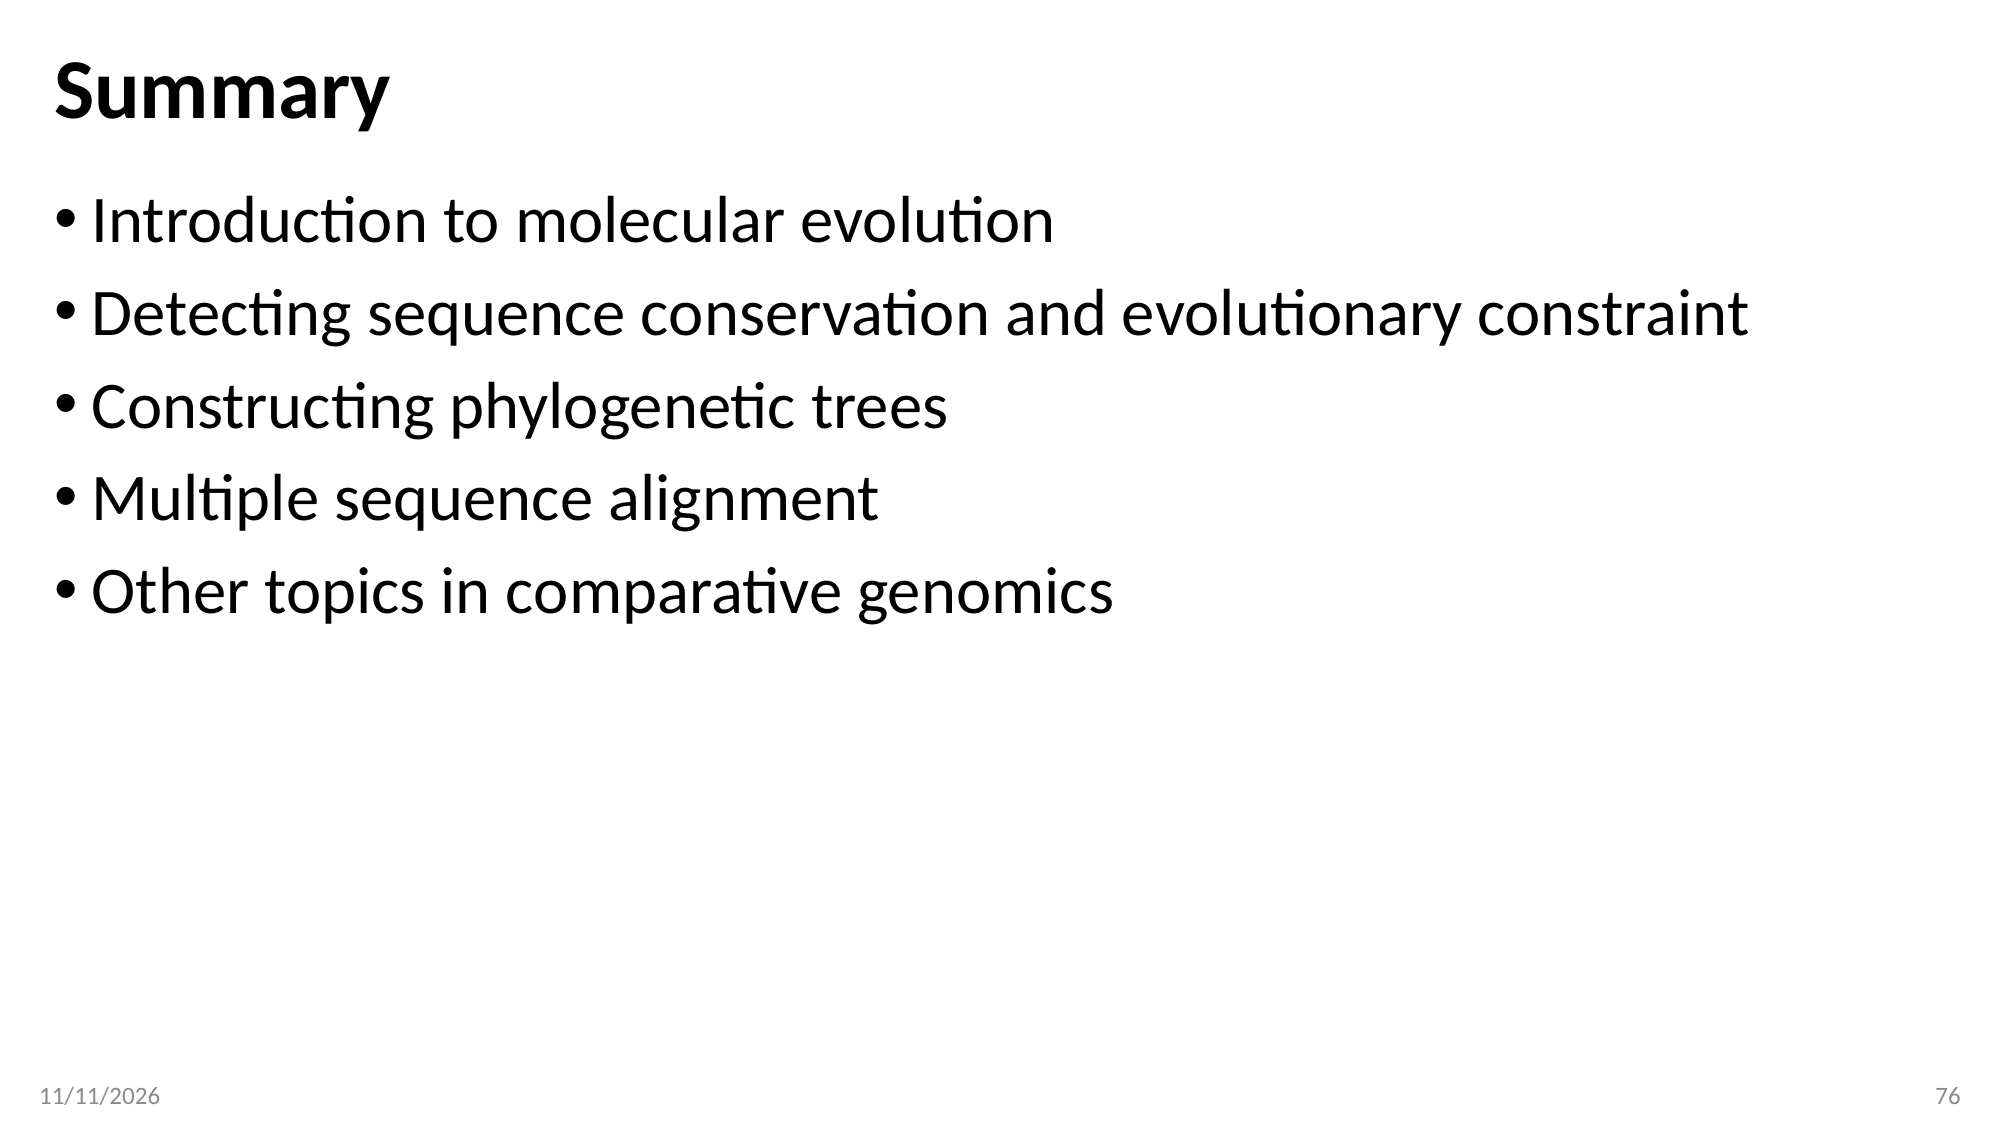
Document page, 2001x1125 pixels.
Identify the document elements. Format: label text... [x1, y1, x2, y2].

list Introduction to molecular evolution Detecting sequence conservation and evolutionary constraint Constructing phylogenetic trees Multiple sequence alignment Other topics in comparative genomics [39, 177, 1961, 1065]
title Summary [39, 37, 1961, 145]
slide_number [39, 1064, 490, 1125]
slide_number 76 [1510, 1064, 1961, 1125]
